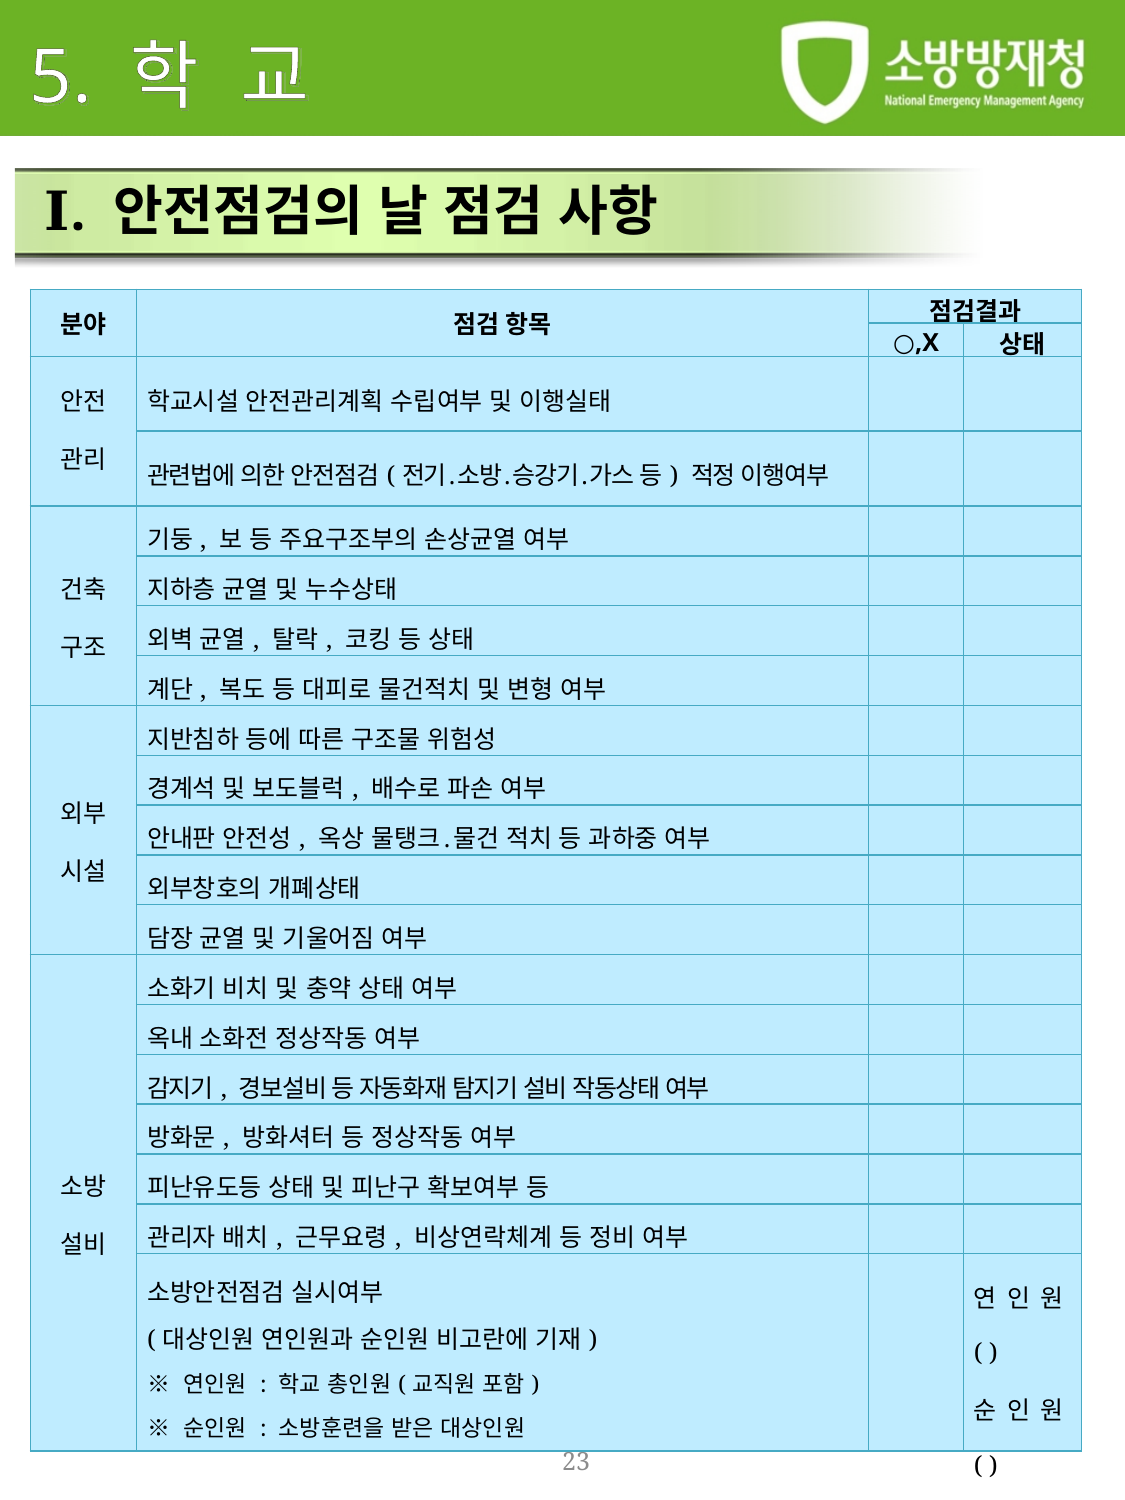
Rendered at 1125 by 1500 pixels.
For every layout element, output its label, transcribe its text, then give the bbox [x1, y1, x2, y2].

table_cell 건축 구조 [31, 507, 136, 705]
table_cell [964, 1055, 1081, 1103]
table_cell ○,X [869, 324, 963, 356]
table_cell [869, 1005, 963, 1054]
table_cell [964, 1155, 1081, 1203]
table_cell 관리자 배치, 근무요령, 비상연락체계 등 정비 여부 [137, 1205, 868, 1253]
table_cell 기둥, 보 등 주요구조부의 손상균열 여부 [137, 507, 868, 555]
slide_number 23 [342, 1420, 605, 1500]
table_cell [869, 1205, 963, 1253]
table_cell 안전 관리 대책 [31, 357, 136, 505]
table_cell [869, 507, 963, 555]
table_cell [964, 606, 1081, 655]
table_cell [869, 557, 963, 605]
table_cell [869, 1254, 963, 1450]
table_cell [964, 955, 1081, 1004]
table_cell [964, 1105, 1081, 1153]
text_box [14, 168, 983, 268]
table_cell 외부 시설 [31, 706, 136, 954]
table_cell [964, 806, 1081, 854]
table_cell 지반침하 등에 따른 구조물 위험성 [137, 706, 868, 755]
table_cell [869, 1055, 963, 1103]
table_cell 안내판 안전성, 옥상 물탱크․물건 적치 등 과하중 여부 [137, 806, 868, 854]
table_cell [869, 856, 963, 904]
table_cell 지하층 균열 및 누수상태 [137, 557, 868, 605]
table_cell 외벽 균열, 탈락, 코킹 등 상태 [137, 606, 868, 655]
table_cell [964, 905, 1081, 954]
table_header 분야 [31, 290, 136, 356]
table_cell [964, 507, 1081, 555]
table_cell 계단, 복도 등 대피로 물건적치 및 변형 여부 [137, 656, 868, 705]
table_cell 연인원( ) 순인원( ) [964, 1254, 1081, 1450]
table_cell 학교시설 안전관리계획 수립여부 및 이행실태 [137, 357, 868, 430]
table_cell 담장 균열 및 기울어짐 여부 [137, 905, 868, 954]
table_header 점검결과 [869, 290, 1081, 322]
table_cell 옥내 소화전 정상작동 여부 [137, 1005, 868, 1054]
table_cell 감지기, 경보설비 등 자동화재 탐지기 설비 작동상태 여부 [137, 1055, 868, 1103]
table_cell [869, 756, 963, 804]
table_cell [964, 656, 1081, 705]
table_cell [964, 557, 1081, 605]
table_cell [964, 1205, 1081, 1253]
table_cell [869, 432, 963, 505]
table_cell 경계석 및 보도블럭, 배수로 파손 여부 [137, 756, 868, 804]
table_cell 소방안전점검 실시여부 (대상인원 연인원과 순인원 비고란에 기재) ※ 연인원 : 학교 총인원(교직원 포함) ※ 순인원 : 소방훈련을 받은 대상인원 [137, 1254, 868, 1450]
table_cell 방화문, 방화셔터 등 정상작동 여부 [137, 1105, 868, 1153]
table_cell 소화기 비치 및 충약 상태 여부 [137, 955, 868, 1004]
table_cell [964, 1005, 1081, 1054]
picture [0, 0, 1125, 136]
table_cell [869, 806, 963, 854]
table_cell [964, 706, 1081, 755]
table_cell [964, 856, 1081, 904]
table_cell [964, 432, 1081, 505]
table_cell [869, 1155, 963, 1203]
table_cell [964, 756, 1081, 804]
table_cell [869, 905, 963, 954]
table_header 점검 항목 [137, 290, 868, 356]
table_cell [869, 1105, 963, 1153]
table_cell [869, 606, 963, 655]
table_cell [964, 357, 1081, 430]
table_cell [869, 706, 963, 755]
table_cell [869, 955, 963, 1004]
table_cell 소방 설비 [31, 955, 136, 1450]
table_cell 상태 [964, 324, 1081, 356]
table_cell 피난유도등 상태 및 피난구 확보여부 등 [137, 1155, 868, 1203]
table_cell [869, 656, 963, 705]
table_cell 외부창호의 개폐상태 [137, 856, 868, 904]
table_cell 관련법에 의한 안전점검(전기․소방․승강기․가스 등) 적정 이행여부 [137, 432, 868, 505]
table_cell [869, 357, 963, 430]
